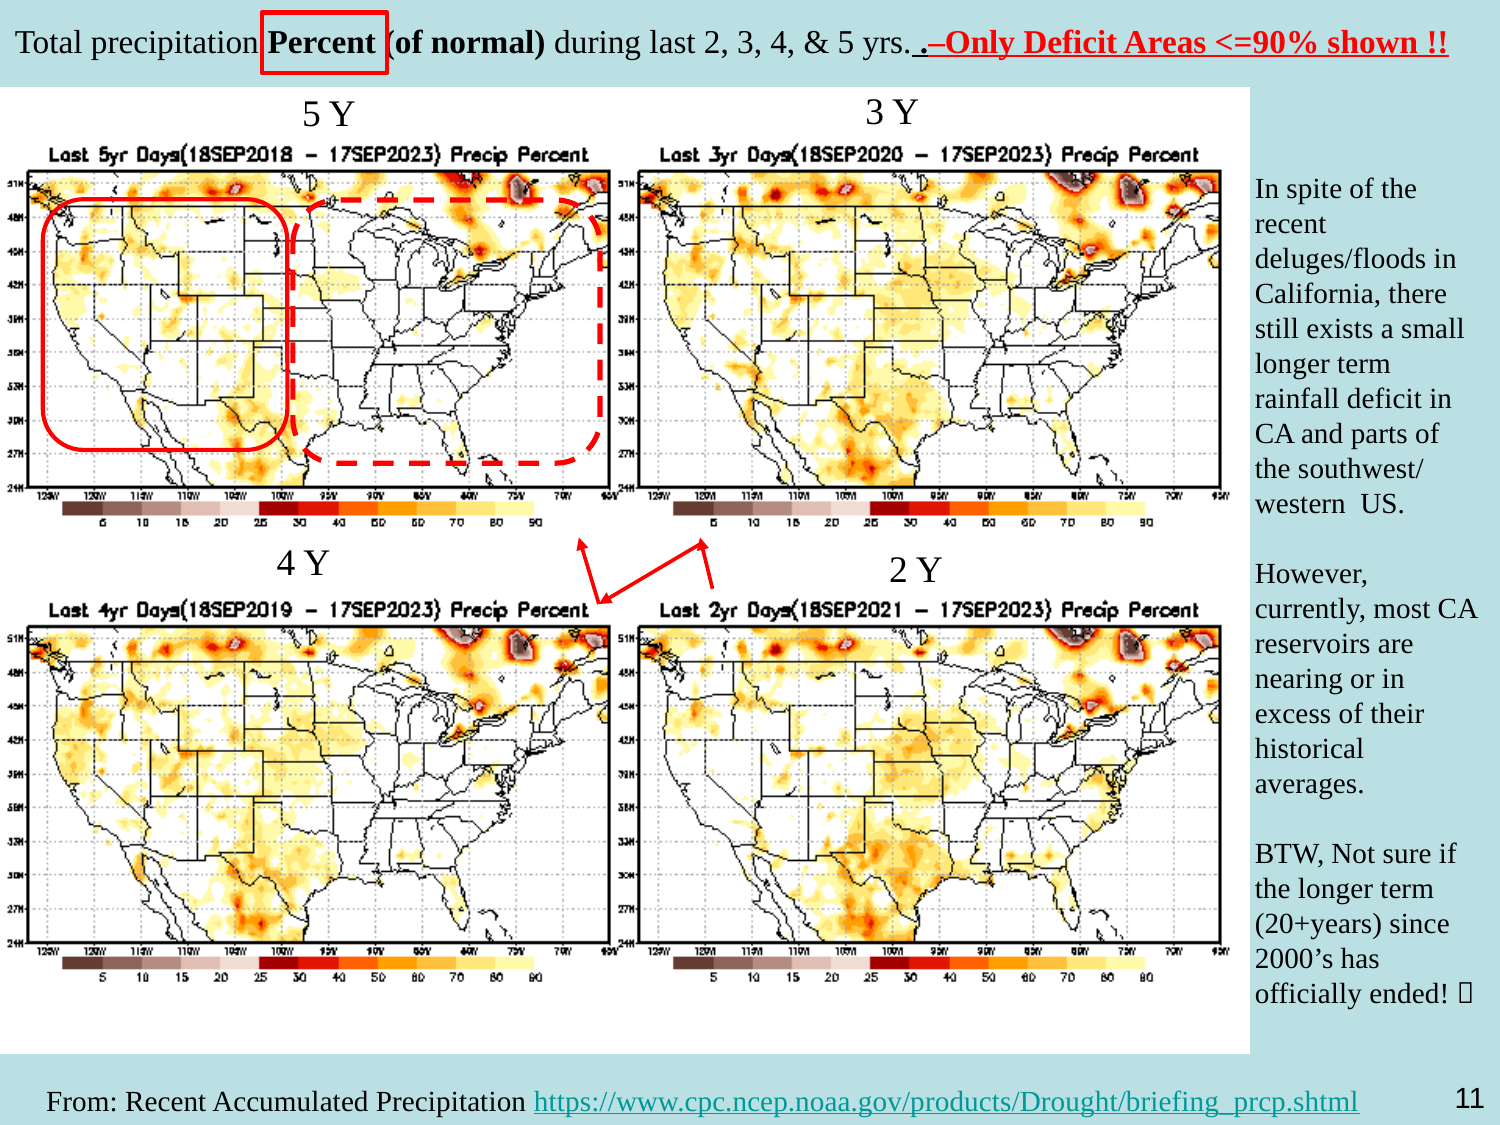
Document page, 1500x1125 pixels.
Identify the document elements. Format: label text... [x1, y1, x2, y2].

picture [0, 87, 1251, 1054]
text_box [578, 537, 713, 605]
text_box In spite of the recent deluges/floods in California, there still exists a small longer term rainfall deficit in CA and parts of the southwest/ western US. However, currently, most CA reservoirs are nearing or in excess of their historical averages. BTW, Not sure if the longer term (20+years) since 2000’s has officially ended!  [1253, 162, 1493, 1017]
text_box Total precipitation Percent (of normal) during last 2, 3, 4, & 5 yrs. .–Only Deficit Areas <=90% shown !! [0, 12, 260, 68]
text_box 3 Y [850, 79, 951, 85]
text_box From: Recent Accumulated Precipitation https://www.cpc.ncep.noaa.gov/products/Drought/briefing_prcp.shtml [31, 1074, 1382, 1125]
slide_number 11 [1424, 1071, 1500, 1125]
text_box [260, 10, 389, 75]
text_box Total precipitation Percent (of normal) during last 2, 3, 4, & 5 yrs. .–Only Deficit Areas <=90% shown !! [389, 12, 1488, 68]
text_box 5 Y [287, 81, 413, 85]
